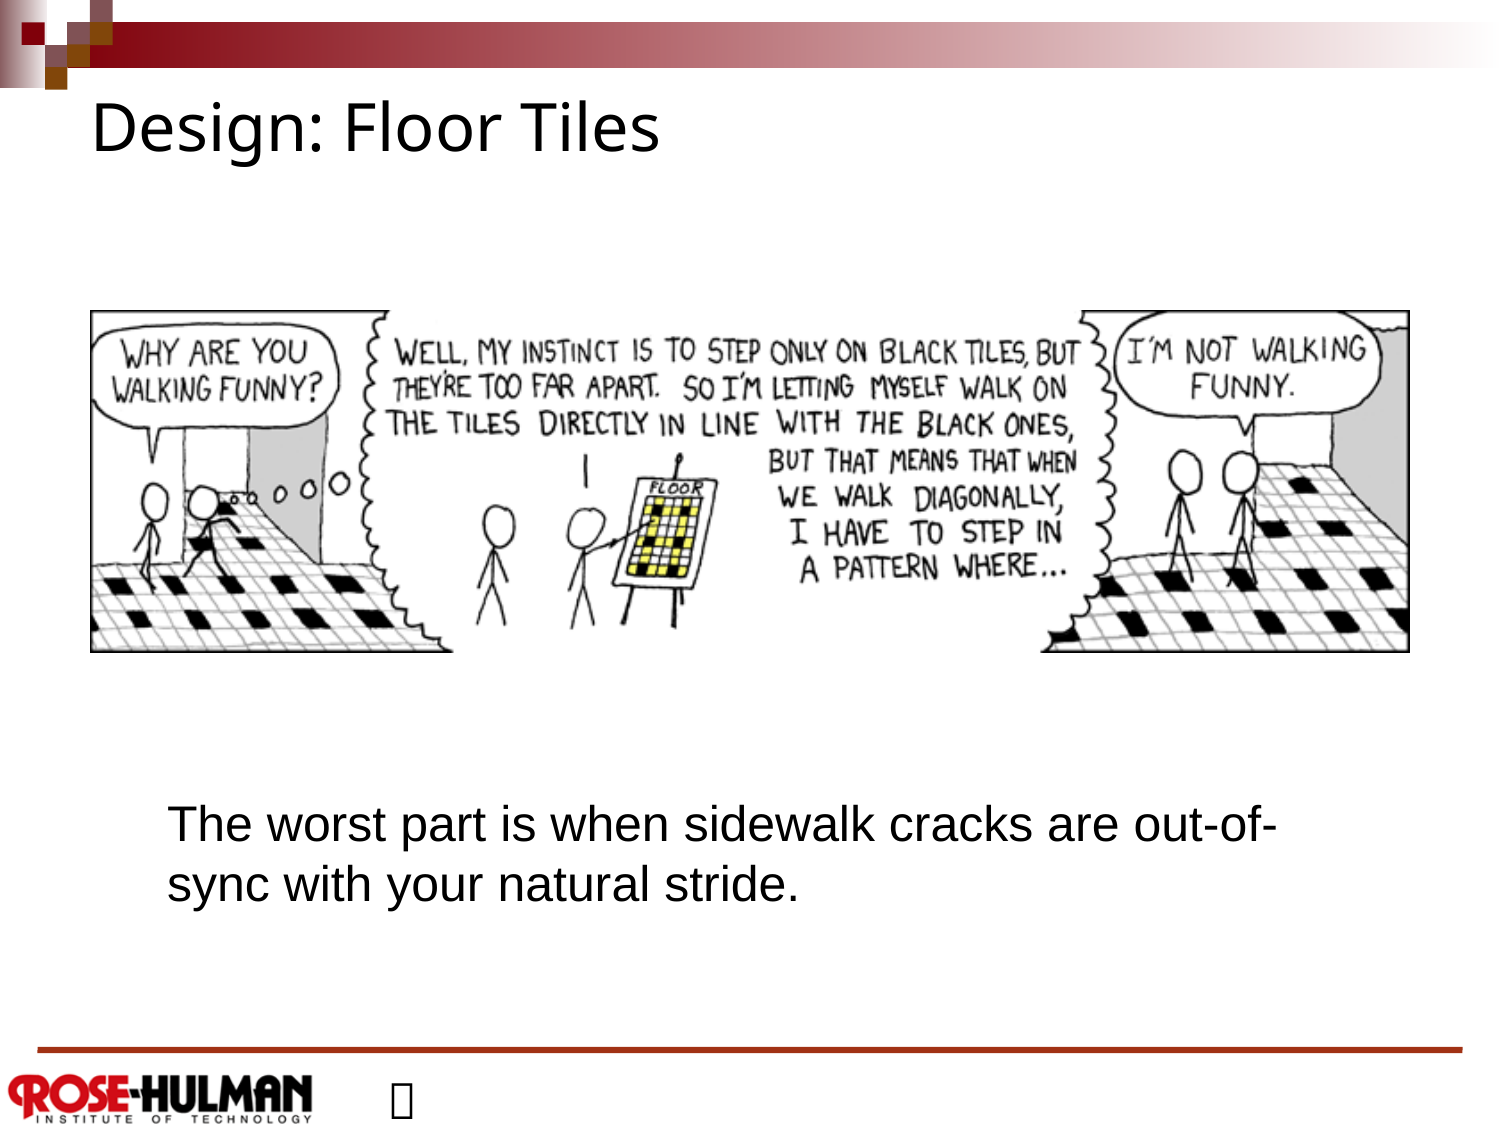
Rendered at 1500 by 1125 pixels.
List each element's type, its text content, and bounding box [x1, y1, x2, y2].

picture [90, 310, 1410, 653]
text_box The worst part is when sidewalk cracks are out-of-sync with your natural stride. [167, 771, 1333, 931]
title Design: Floor Tiles [74, 74, 1426, 176]
picture [0, 1071, 325, 1125]
text_box  [372, 1061, 433, 1125]
